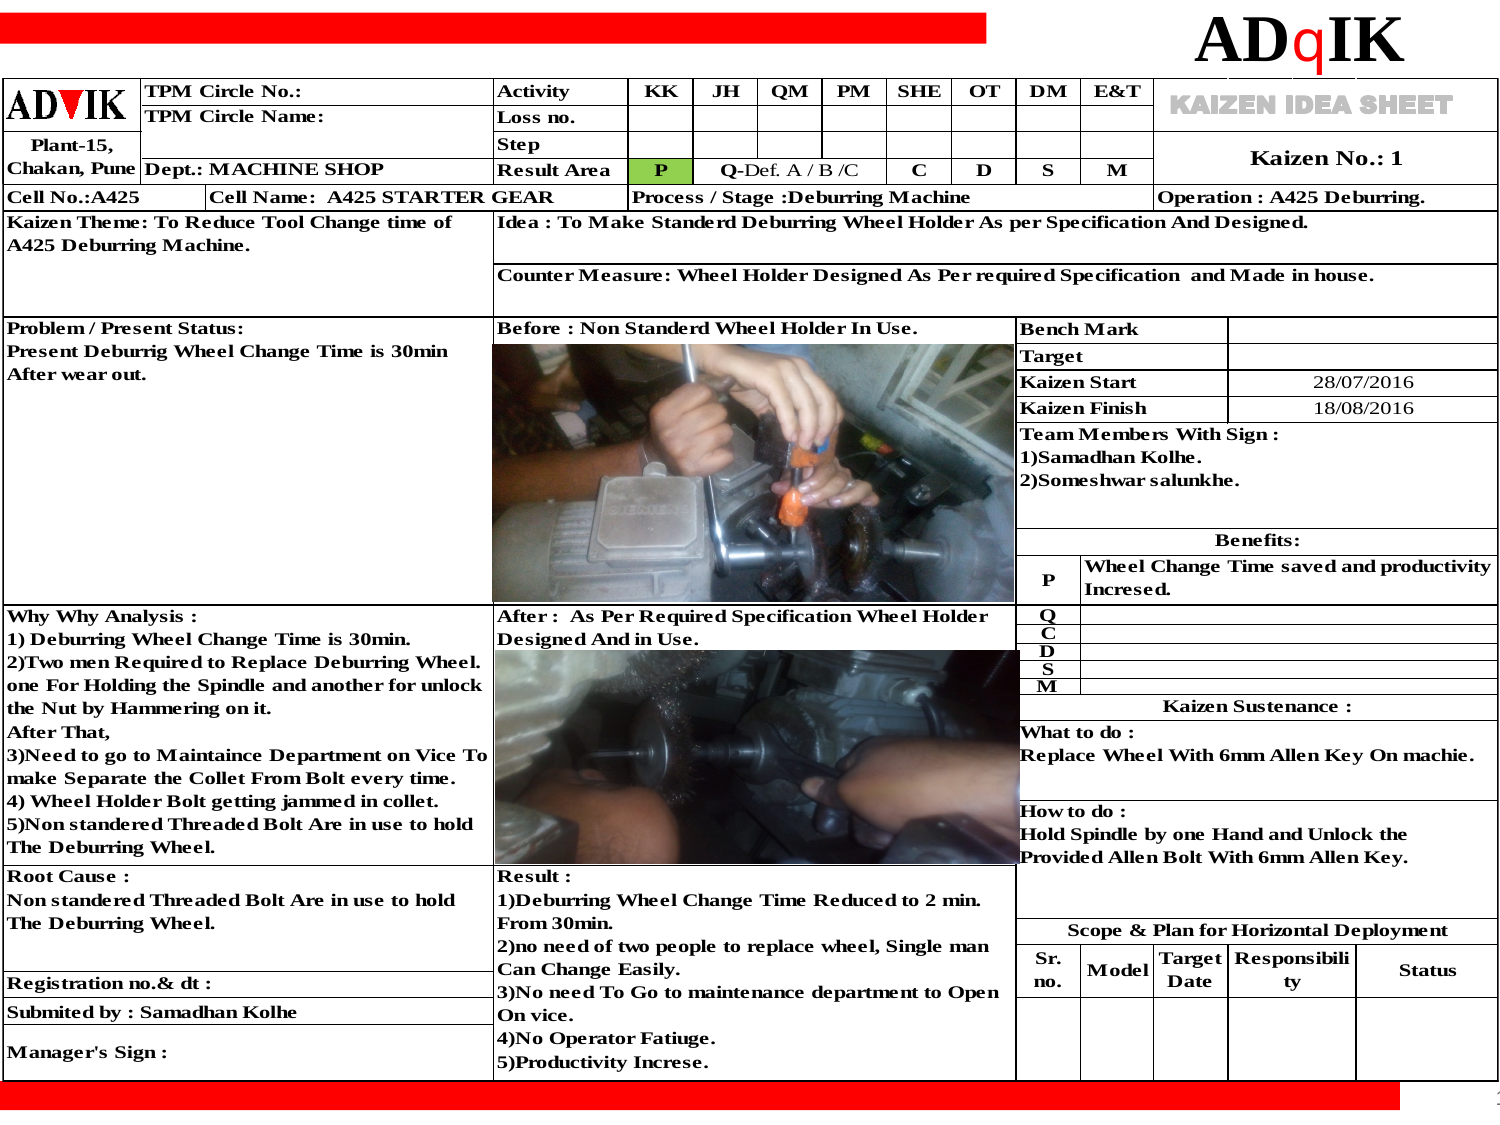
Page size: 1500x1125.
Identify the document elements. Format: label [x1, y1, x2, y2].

picture [2, 77, 1500, 1083]
